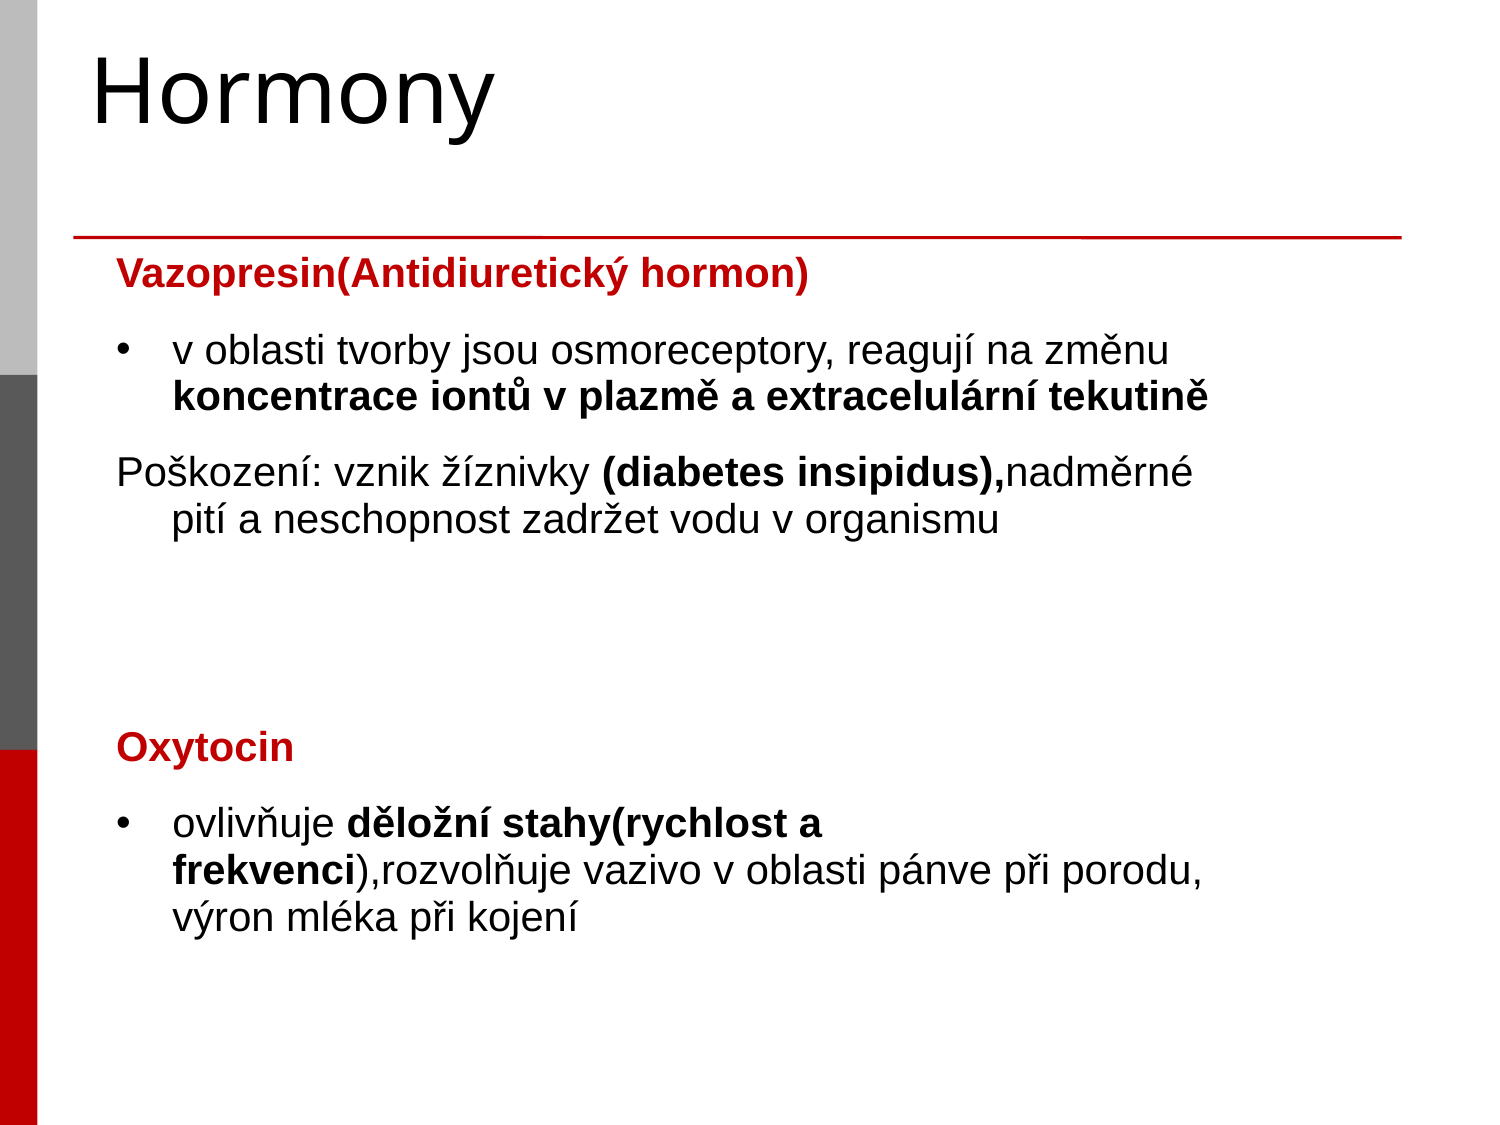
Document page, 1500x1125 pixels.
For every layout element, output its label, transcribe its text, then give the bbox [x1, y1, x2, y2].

text_box Vazopresin(Antidiuretický hormon) v oblasti tvorby jsou osmoreceptory, reagují na změnu koncentrace iontů v plazmě a extracelulární tekutině Poškození: vznik žíznivky (diabetes insipidus),nadměrné pití a neschopnost zadržet vodu v organismu Oxytocin ovlivňuje děložní stahy(rychlost a frekvenci),rozvolňuje vazivo v oblasti pánve při porodu, výron mléka při kojení [100, 243, 1247, 1059]
text_box Hormony [74, 45, 1425, 149]
